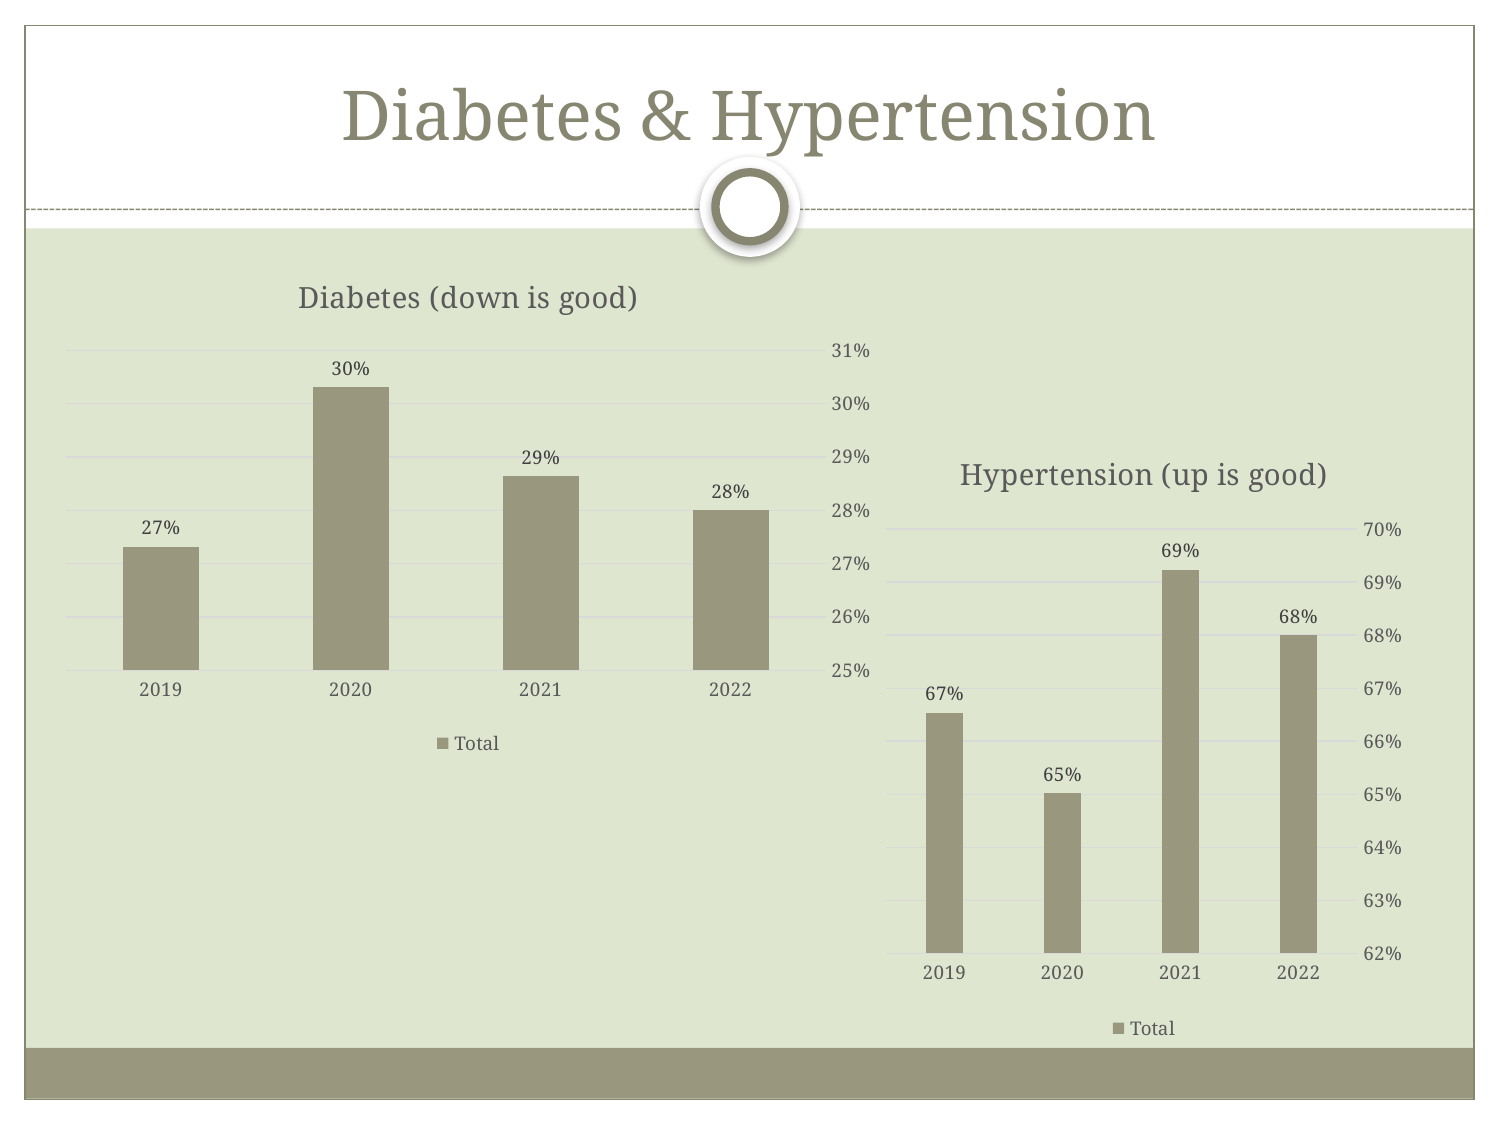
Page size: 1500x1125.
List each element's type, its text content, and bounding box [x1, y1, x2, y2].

chart [49, 250, 1414, 1048]
title Diabetes & Hypertension [49, 37, 1450, 162]
